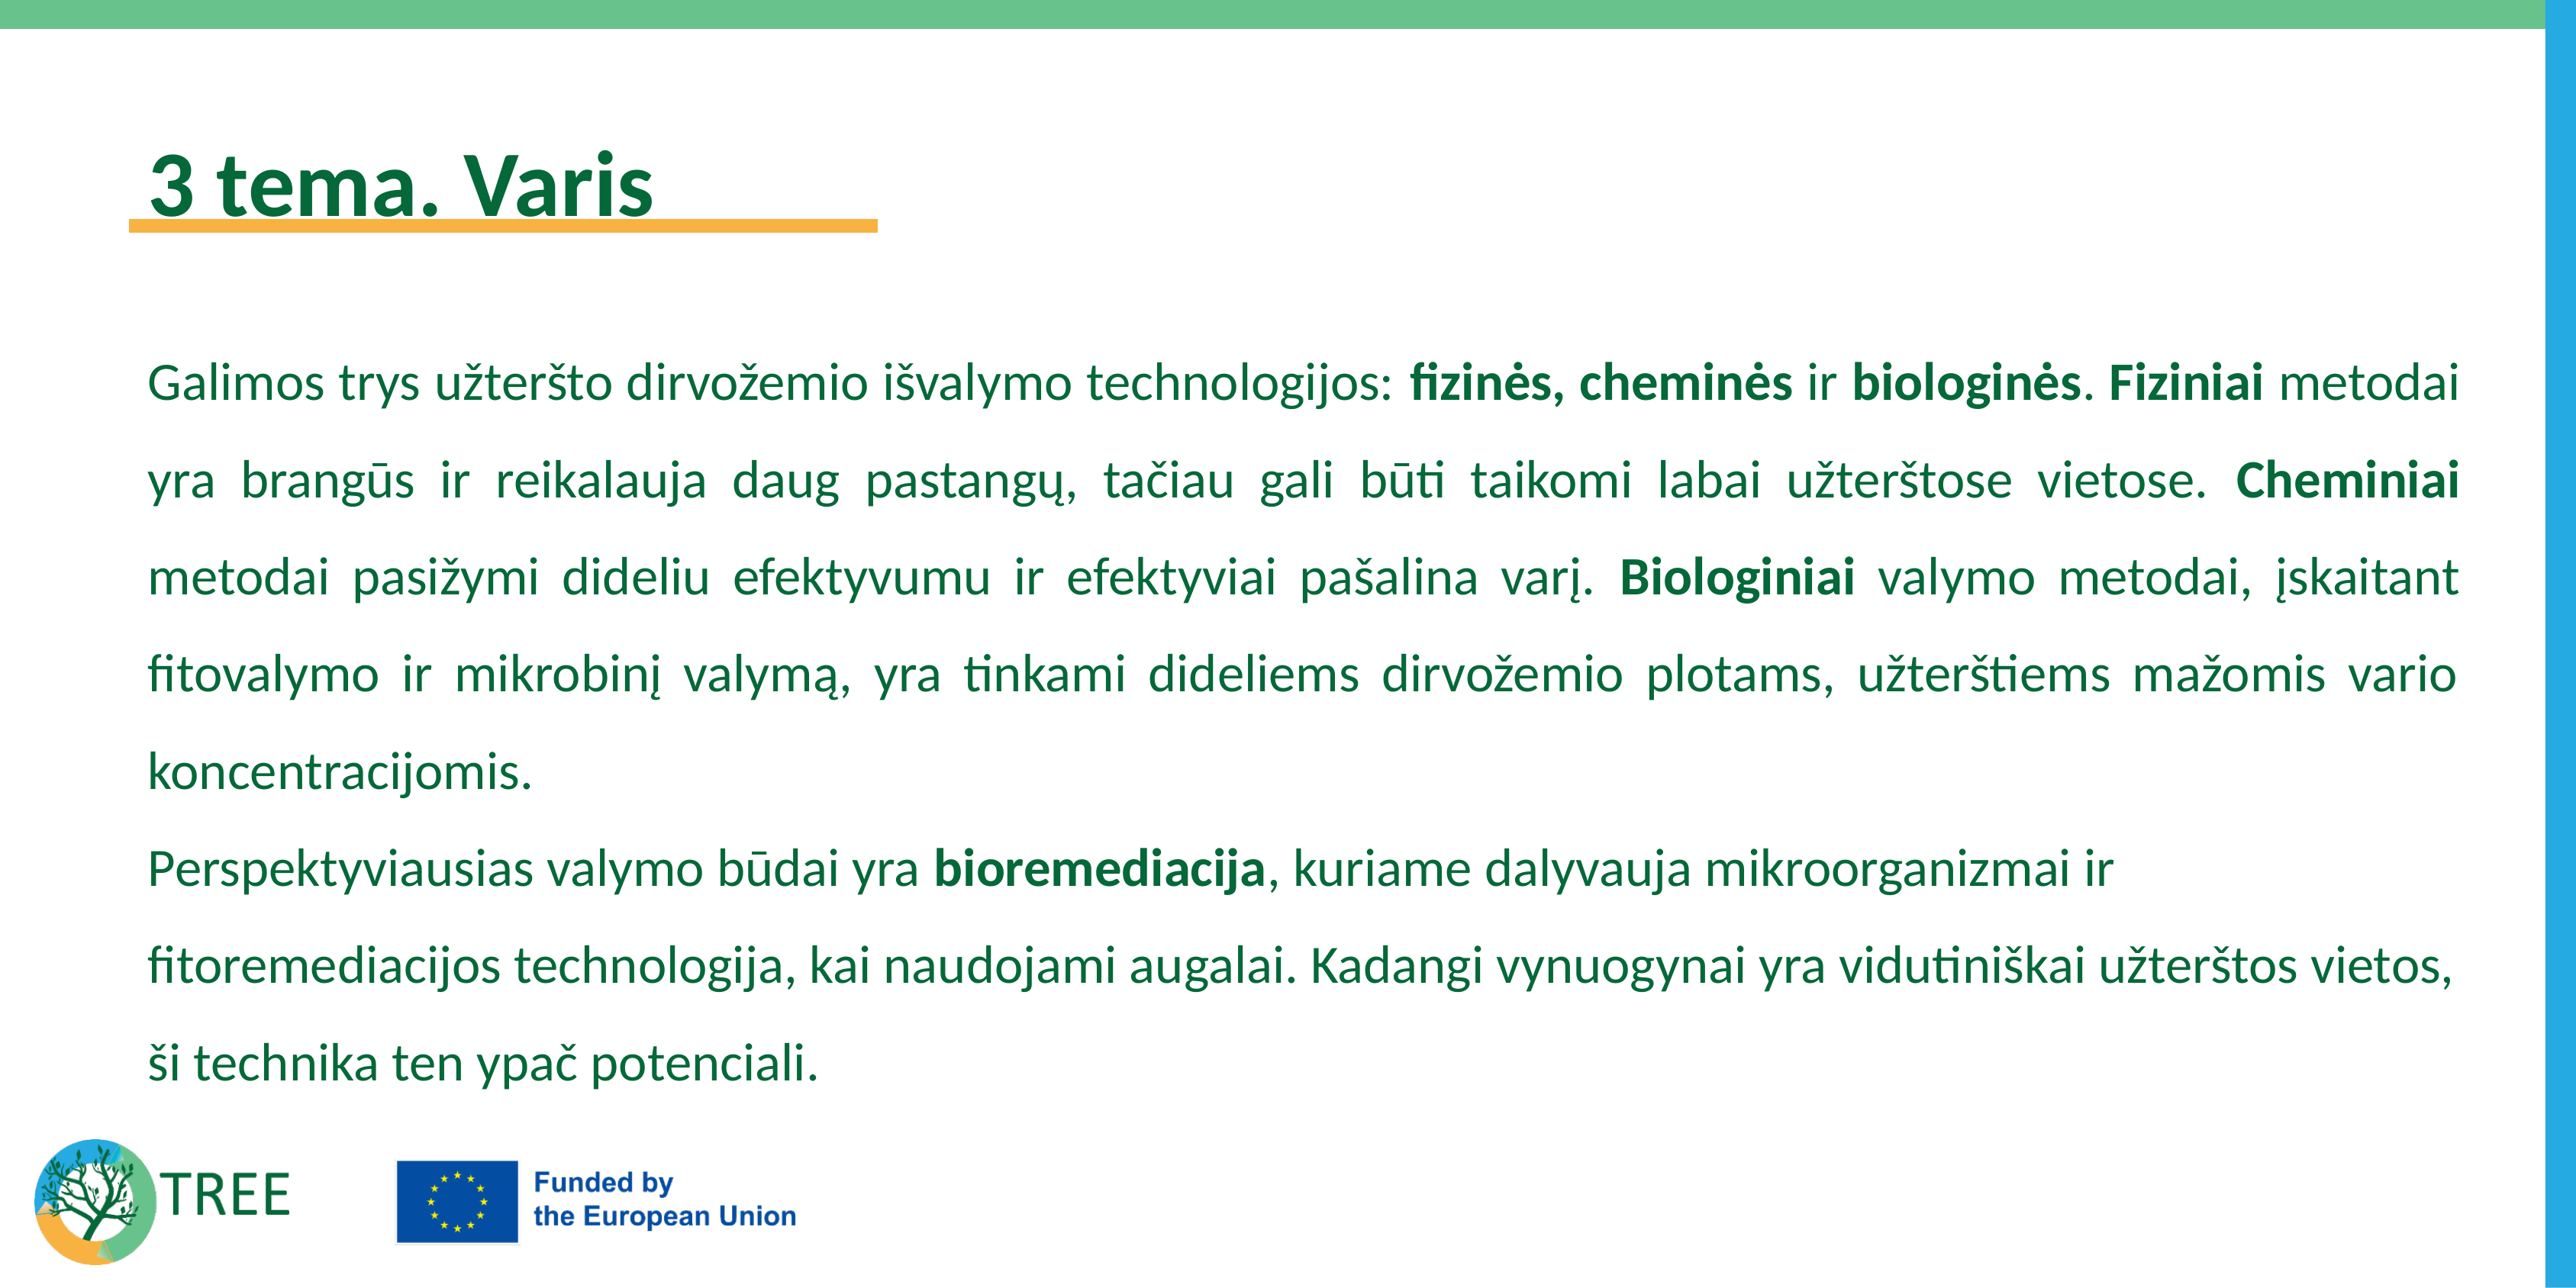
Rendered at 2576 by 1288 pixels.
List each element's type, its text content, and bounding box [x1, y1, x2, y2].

picture [392, 1156, 827, 1248]
text_box [2545, 0, 2576, 1288]
text_box [0, 0, 2545, 29]
picture [34, 1139, 289, 1265]
text_box Galimos trys užteršto dirvožemio išvalymo technologijos: fizinės, cheminės ir biologinės. Fiziniai metodai yra brangūs ir reikalauja daug pastangų, tačiau gali būti taikomi labai užterštose vietose. Cheminiai metodai pasižymi dideliu efektyvumu ir efektyviai pašalina varį. Biologiniai valymo metodai, įskaitant fitovalymo ir mikrobinį valymą, yra tinkami dideliems dirvožemio plotams, užterštiems mažomis vario koncentracijomis. Perspektyviausias valymo būdai yra bioremediacija, kuriame dalyvauja mikroorganizmai ir fitoremediacijos technologija, kai naudojami augalai. Kadangi vynuogynai yra vidutiniškai užterštos vietos, ši technika ten ypač potenciali. [129, 304, 2480, 1101]
text_box 3 tema. Varis [129, 112, 2087, 244]
